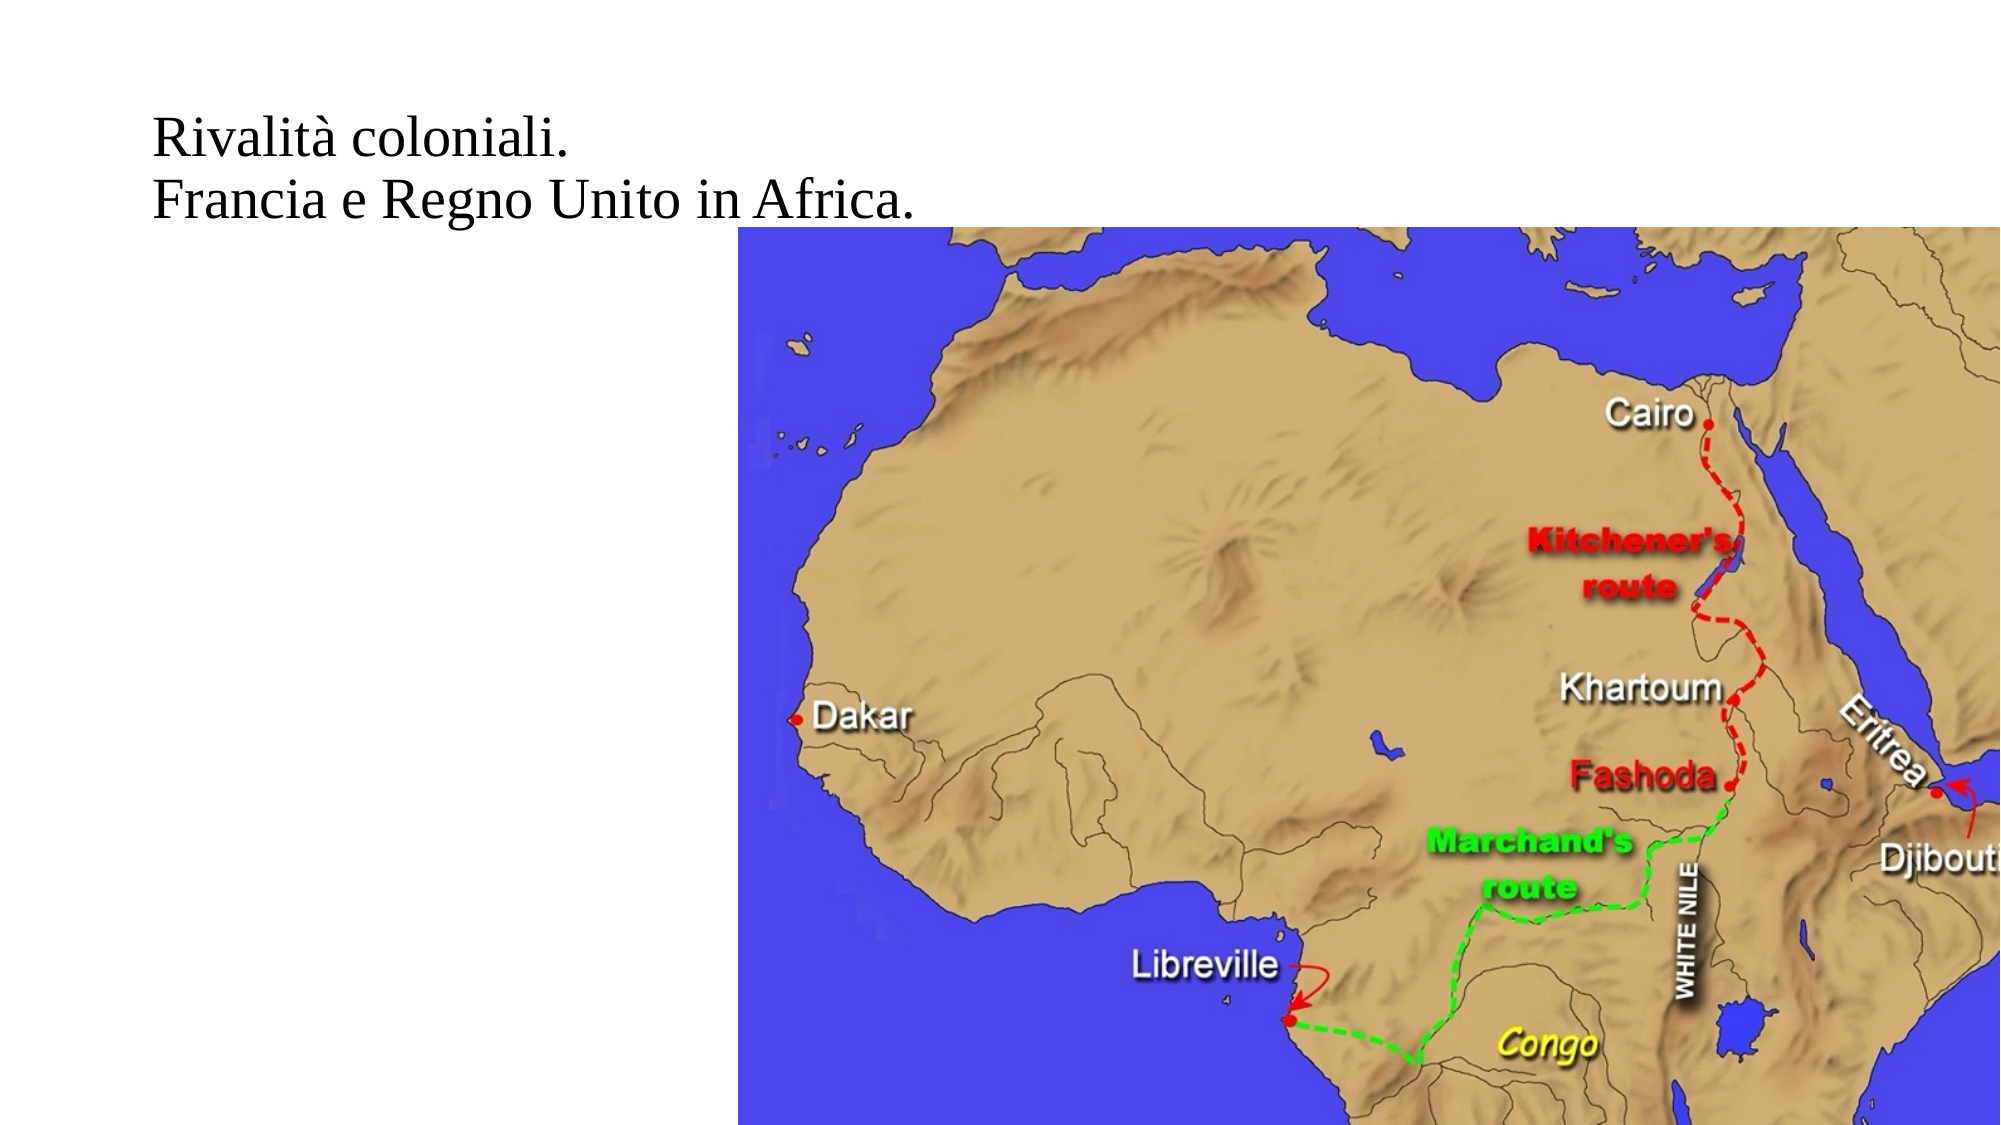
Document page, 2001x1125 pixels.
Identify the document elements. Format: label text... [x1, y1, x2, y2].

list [738, 227, 2000, 1125]
title Rivalità coloniali. Francia e Regno Unito in Africa. [137, 59, 1863, 278]
